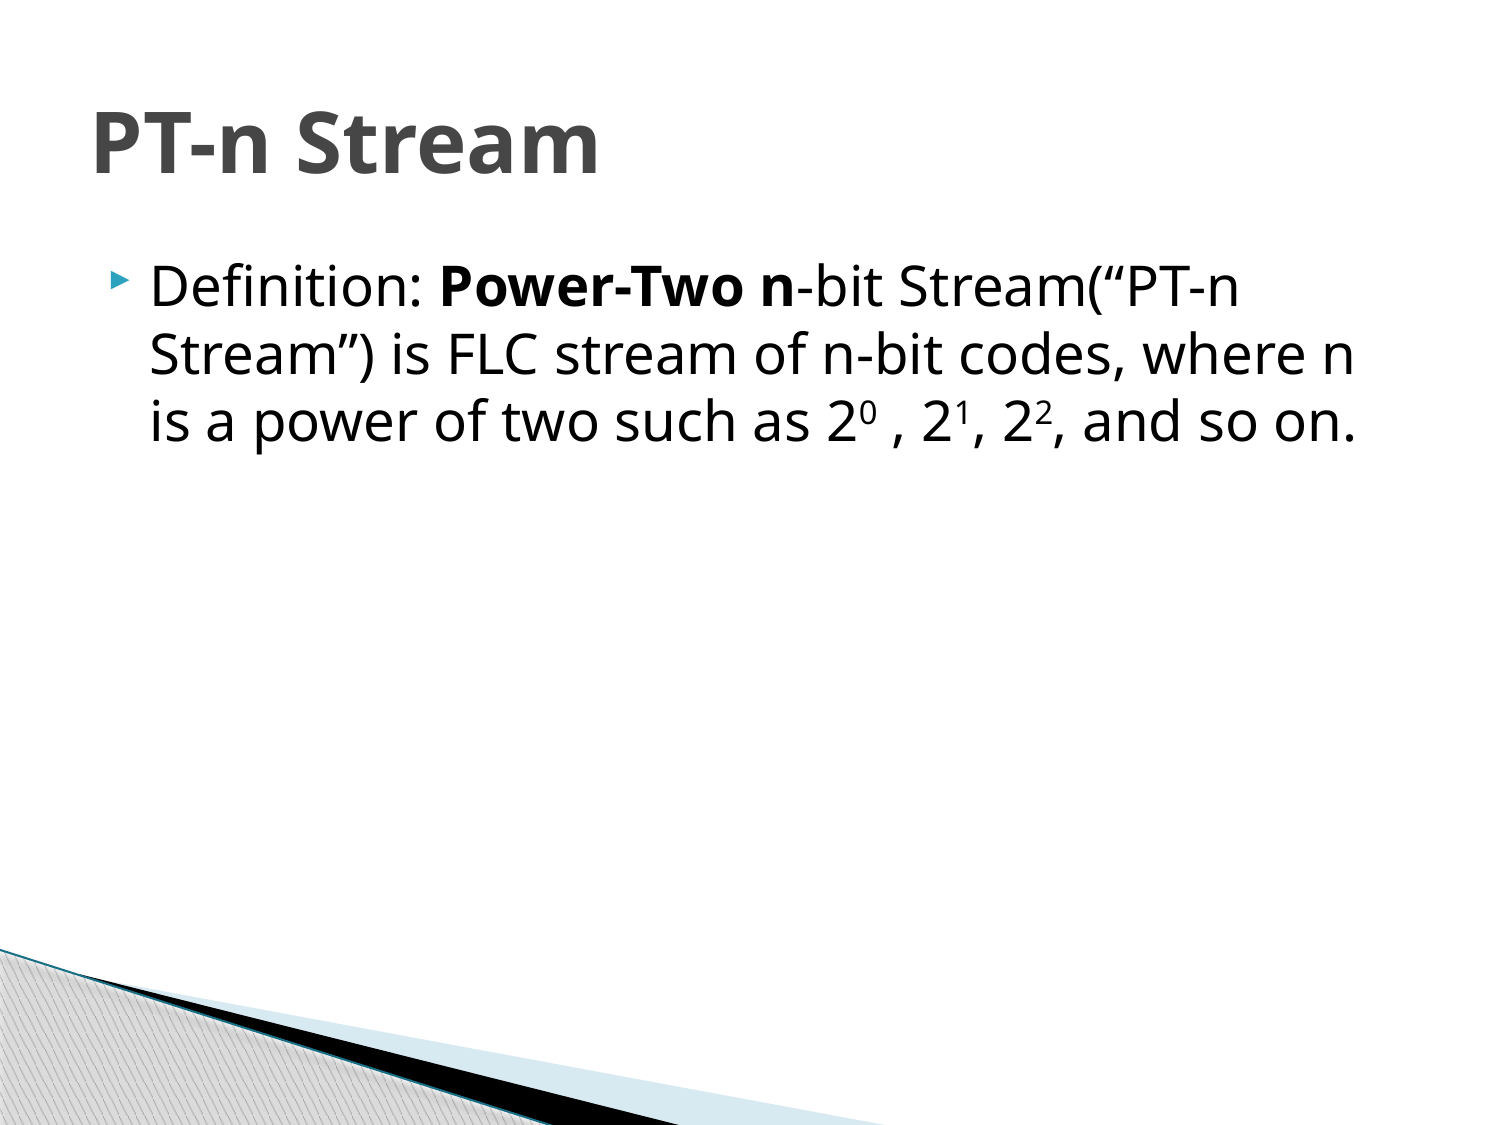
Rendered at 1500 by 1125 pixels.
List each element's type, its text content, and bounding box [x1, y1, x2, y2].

title PT-n Stream [75, 45, 1425, 233]
list Definition: Power-Two n-bit Stream(“PT-n Stream”) is FLC stream of n-bit codes, where n is a power of two such as 20 , 21, 22, and so on. [75, 243, 1425, 986]
